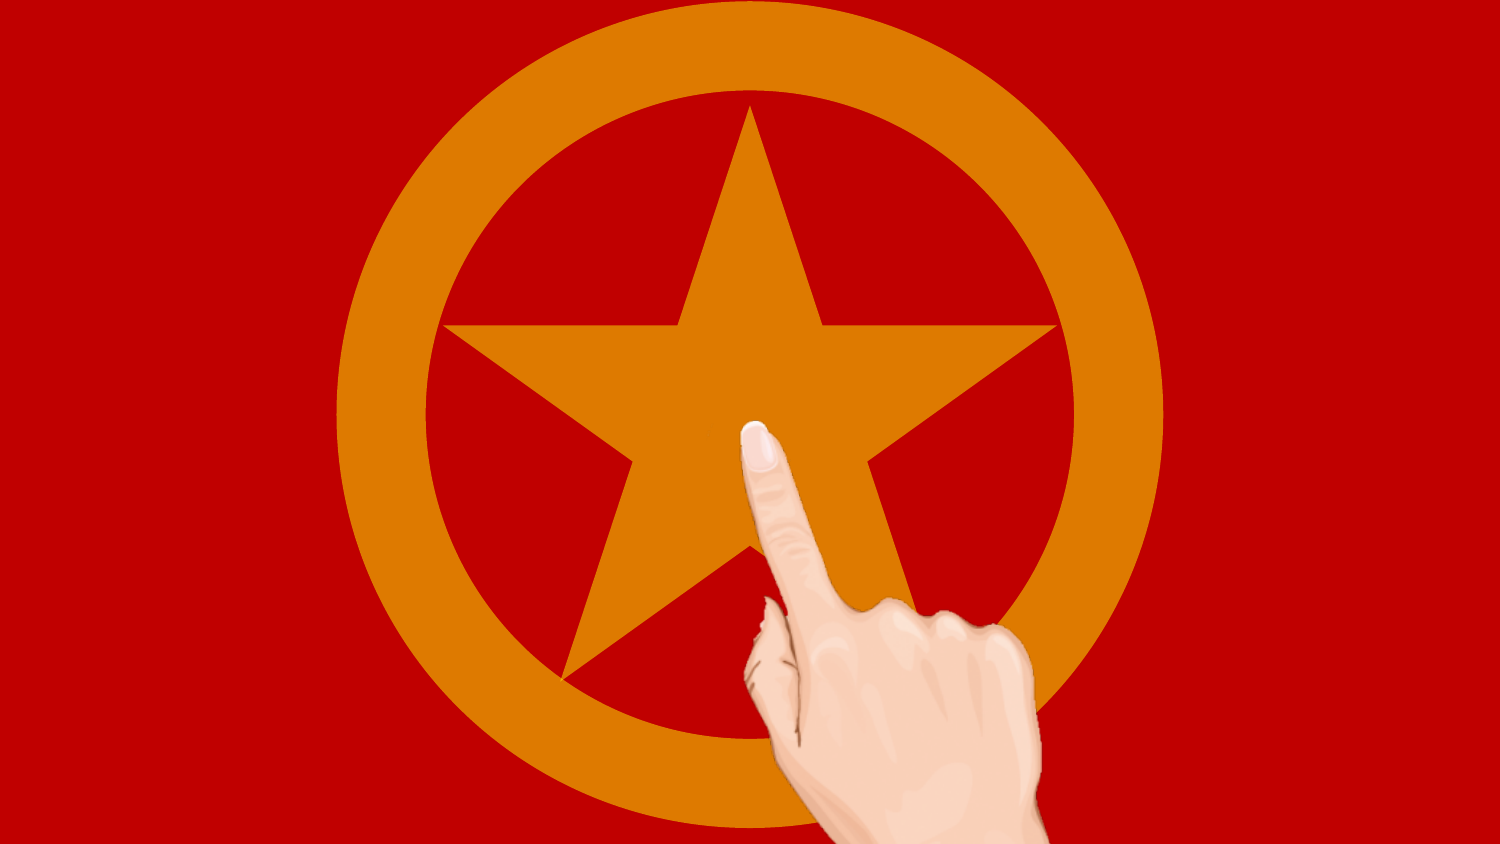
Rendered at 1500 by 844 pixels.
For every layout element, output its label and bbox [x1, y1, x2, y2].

text_box [336, 0, 1164, 829]
picture [679, 393, 1170, 844]
